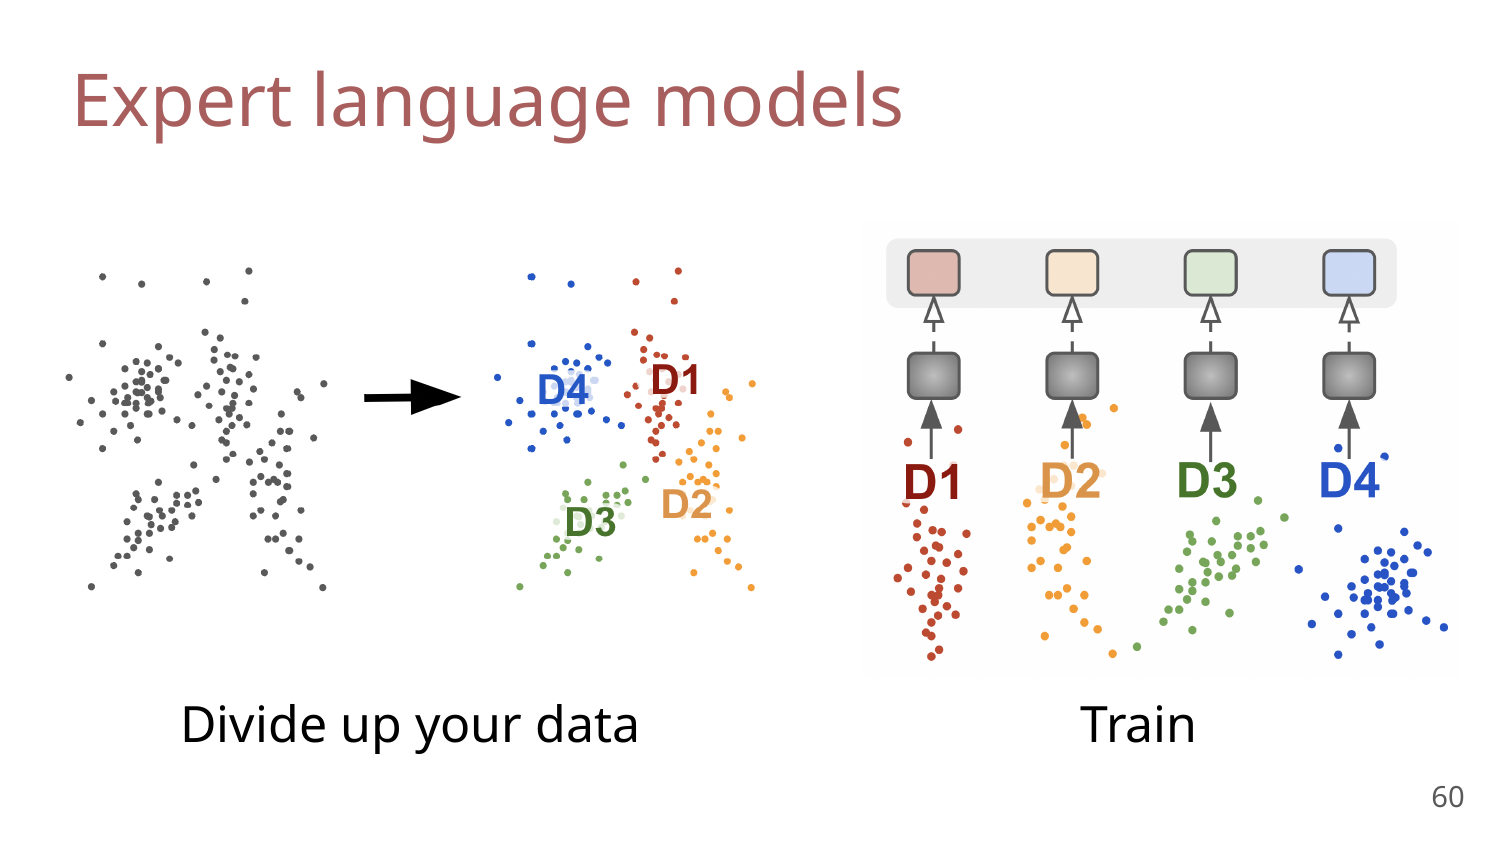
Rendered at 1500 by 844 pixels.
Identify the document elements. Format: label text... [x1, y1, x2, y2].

picture [862, 221, 1459, 679]
picture [49, 234, 773, 610]
text_box Divide up your data [165, 677, 656, 768]
text_box Train [956, 685, 1323, 768]
text_box Expert language models [71, 47, 1054, 149]
slide_number 60 [1391, 770, 1480, 824]
